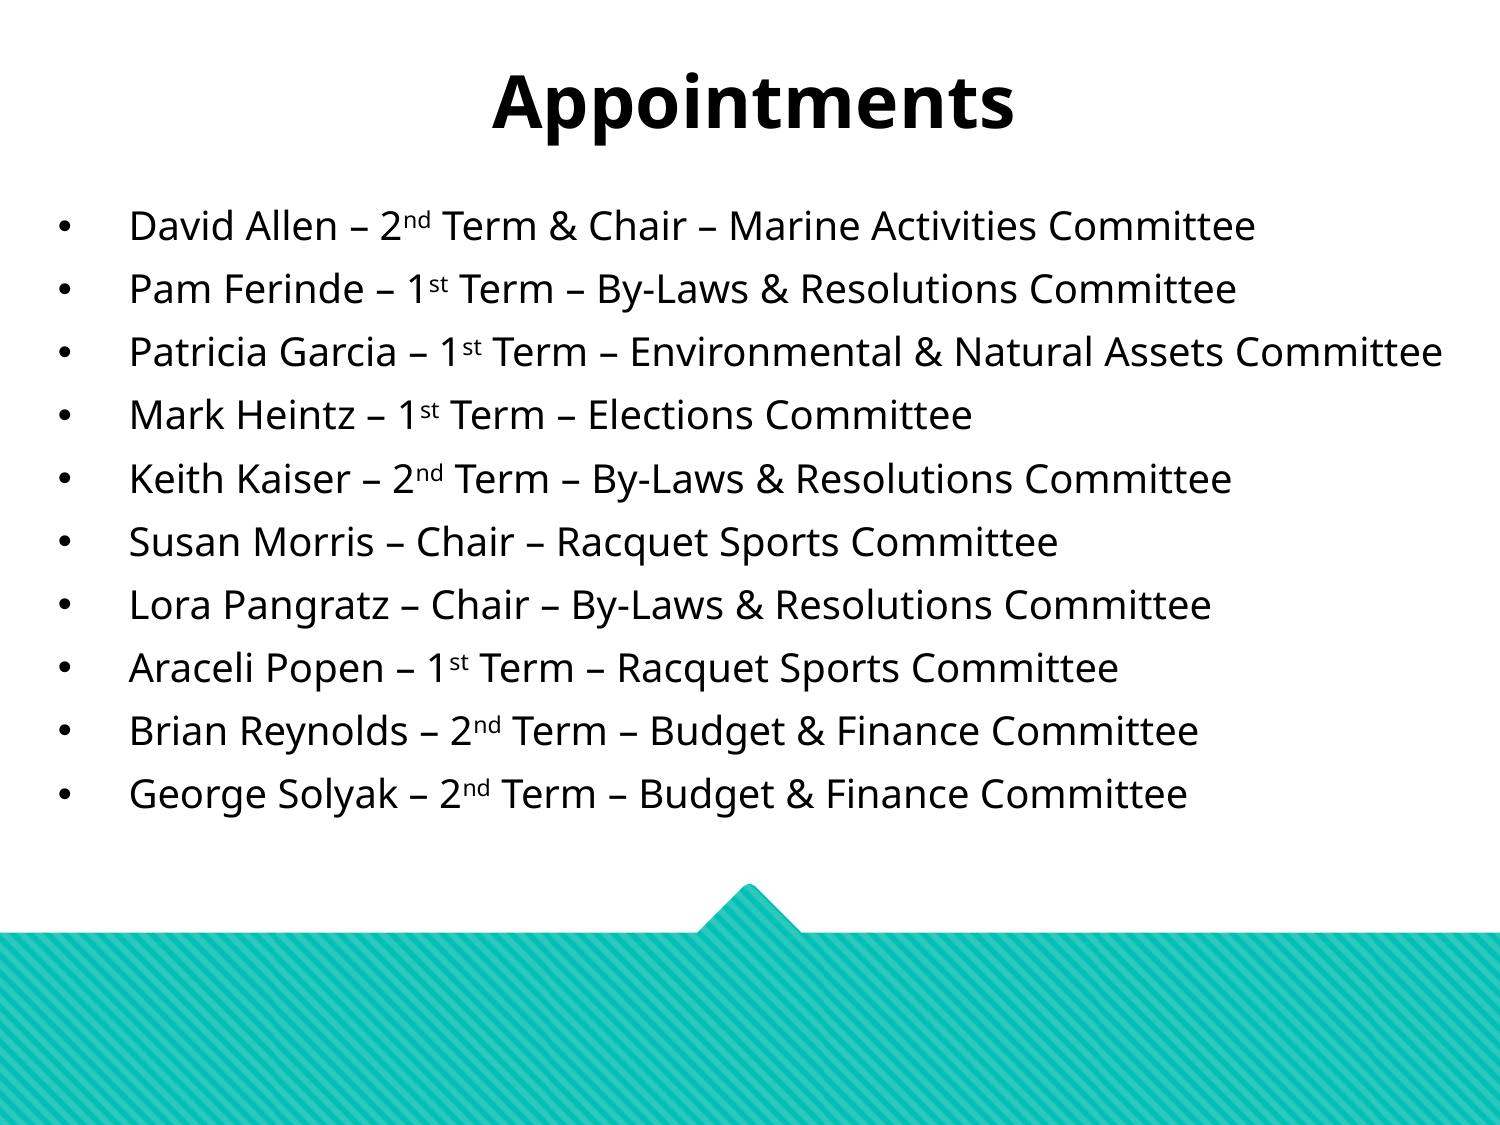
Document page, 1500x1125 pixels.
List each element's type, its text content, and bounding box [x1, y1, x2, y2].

text_box [0, 0, 1500, 931]
text_box Appointments David Allen – 2nd Term & Chair – Marine Activities Committee Pam Ferinde – 1st Term – By-Laws & Resolutions Committee Patricia Garcia – 1st Term – Environmental & Natural Assets Committee Mark Heintz – 1st Term – Elections Committee Keith Kaiser – 2nd Term – By-Laws & Resolutions Committee Susan Morris – Chair – Racquet Sports Committee Lora Pangratz – Chair – By-Laws & Resolutions Committee Araceli Popen – 1st Term – Racquet Sports Committee Brian Reynolds – 2nd Term – Budget & Finance Committee George Solyak – 2nd Term – Budget & Finance Committee [25, 18, 1466, 884]
text_box [0, 884, 1500, 1125]
